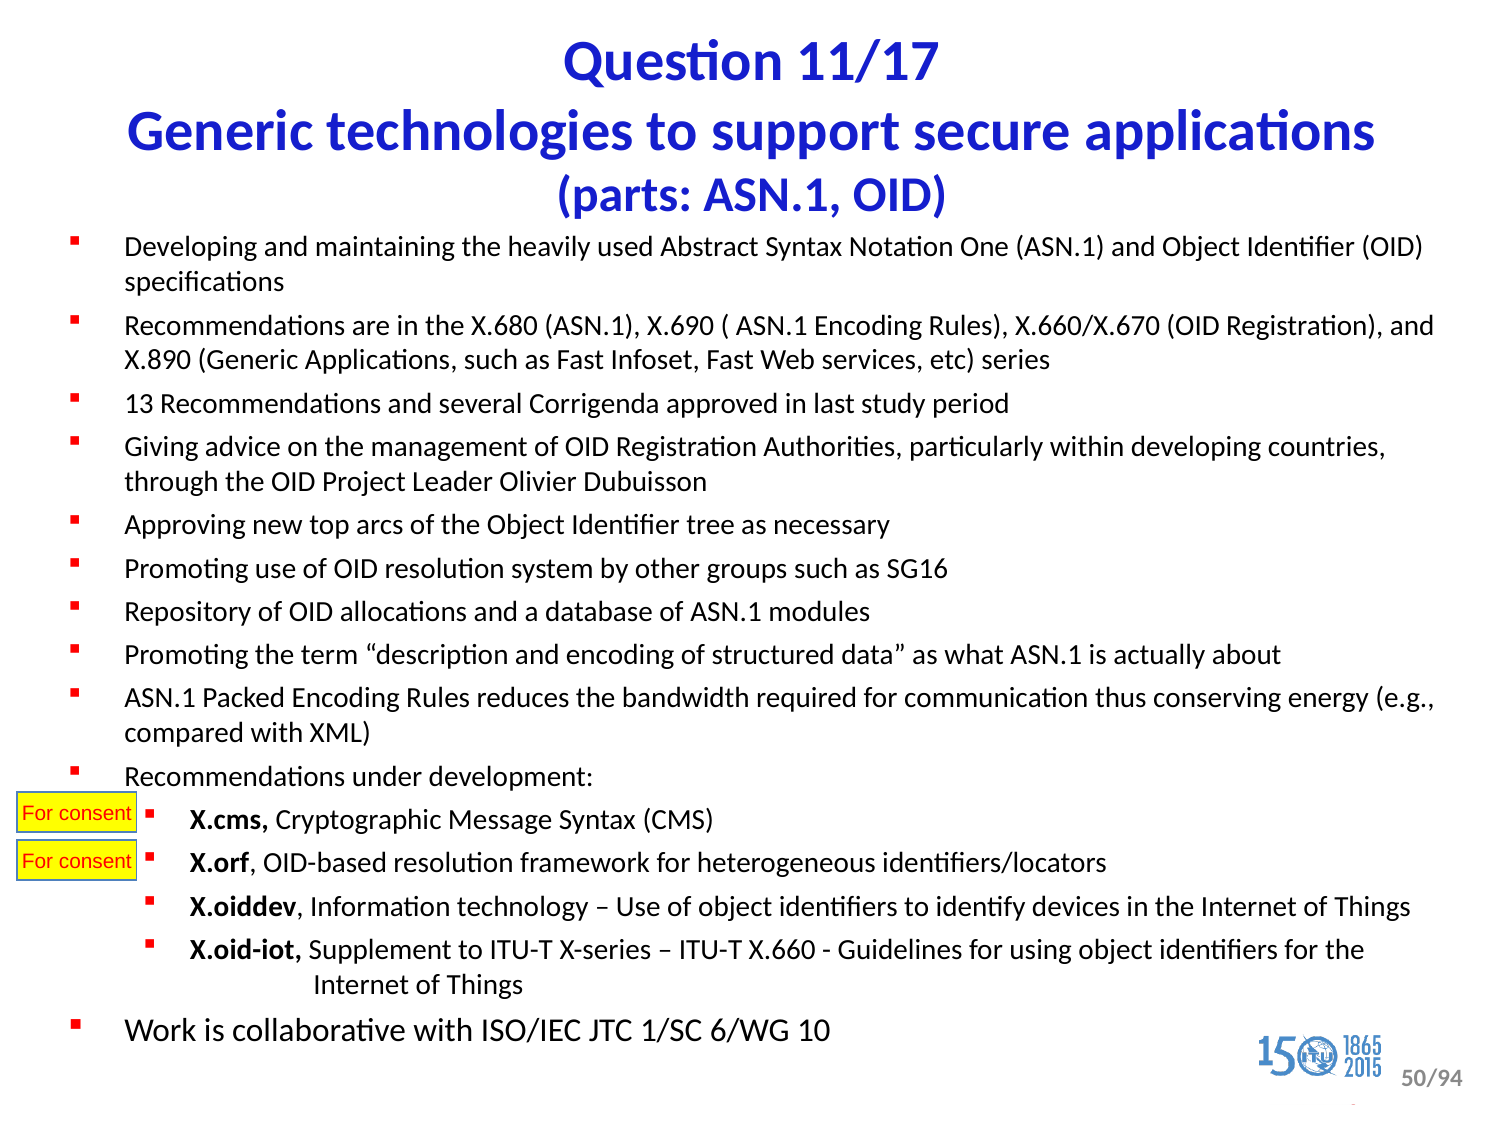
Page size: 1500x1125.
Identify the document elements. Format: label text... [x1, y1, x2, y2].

list Developing and maintaining the heavily used Abstract Syntax Notation One (ASN.1) and Object Identifier (OID) specifications Recommendations are in the X.680 (ASN.1), X.690 ( ASN.1 Encoding Rules), X.660/X.670 (OID Registration), and X.890 (Generic Applications, such as Fast Infoset, Fast Web services, etc) series 13 Recommendations and several Corrigenda approved in last study period Giving advice on the management of OID Registration Authorities, particularly within developing countries, through the OID Project Leader Olivier Dubuisson Approving new top arcs of the Object Identifier tree as necessary Promoting use of OID resolution system by other groups such as SG16 Repository of OID allocations and a database of ASN.1 modules Promoting the term “description and encoding of structured data” as what ASN.1 is actually about ASN.1 Packed Encoding Rules reduces the bandwidth required for communication thus conserving energy (e.g., compared with XML) Recommendations under development: X.cms, Cryptographic Message Syntax (CMS) X.orf, OID-based resolution framework for heterogeneous identifiers/locators X.oiddev, Information technology – Use of object identifiers to identify devices in the Internet of Things X.oid-iot, Supplement to ITU-T X-series – ITU-T X.660 - Guidelines for using object identifiers for the Internet of Things Work is collaborative with ISO/IEC JTC 1/SC 6/WG 10 [53, 220, 1471, 1125]
slide_number 50/94 [1127, 1046, 1478, 1107]
text_box For consent [17, 792, 137, 832]
title Question 11/17 Generic technologies to support secure applications (parts: ASN.1, OID) [76, 31, 1427, 213]
text_box For consent [17, 840, 137, 880]
